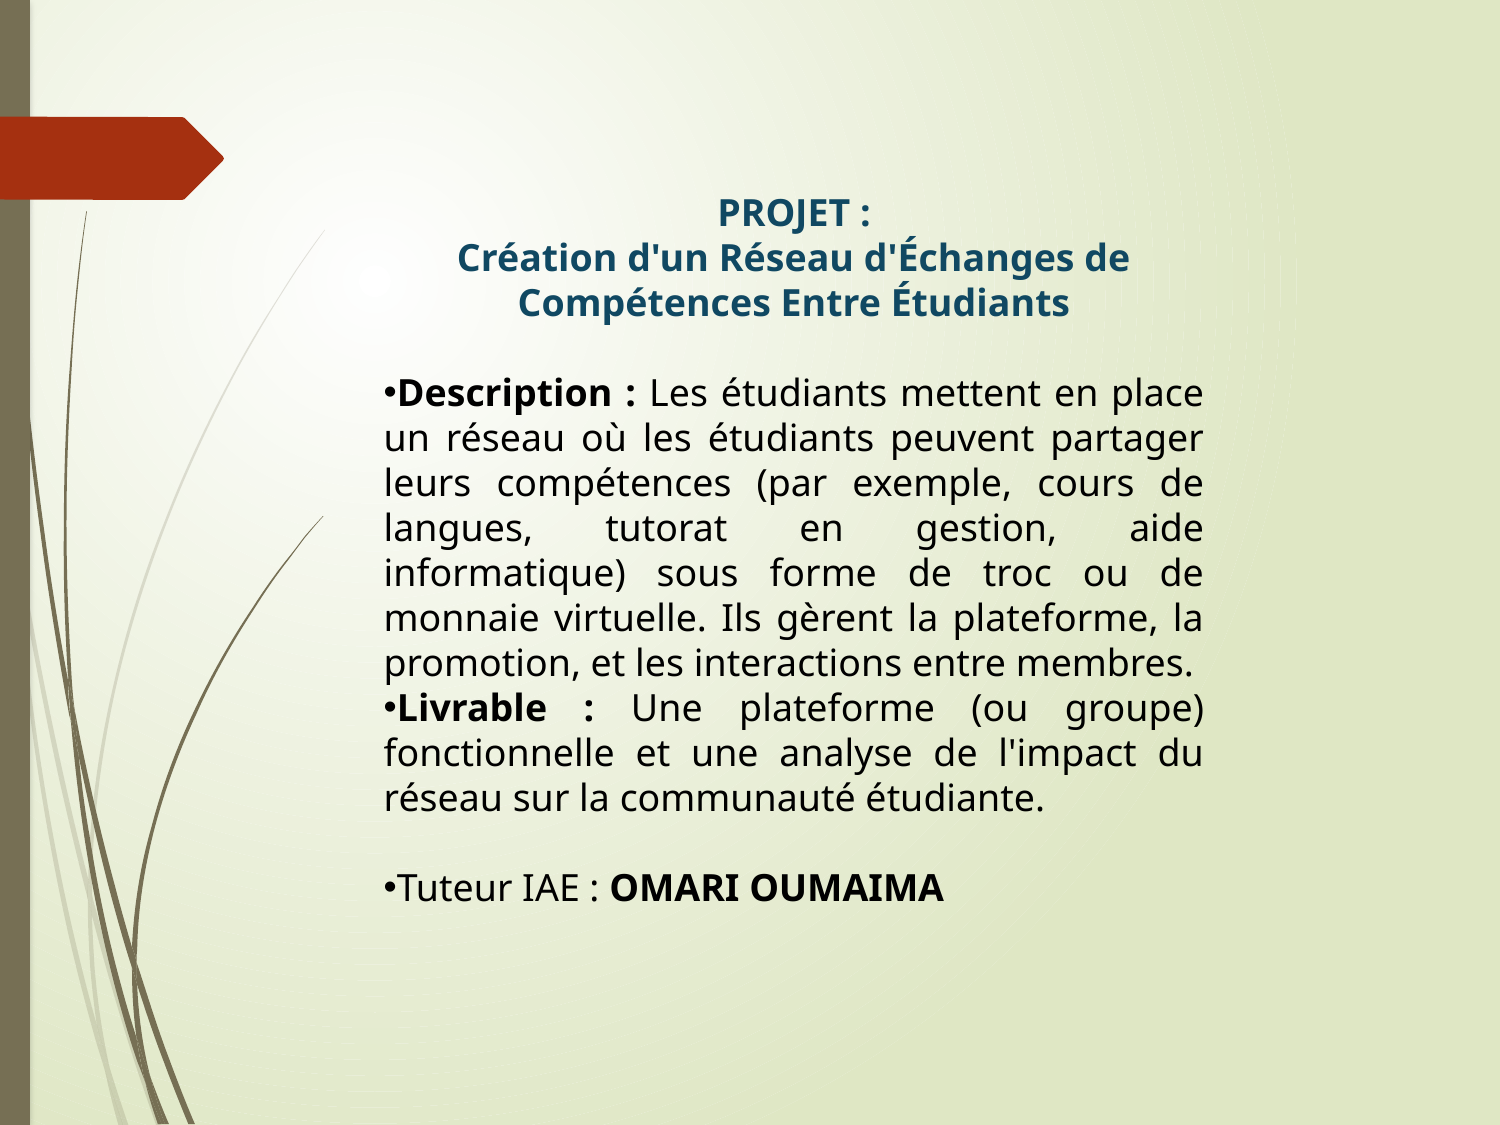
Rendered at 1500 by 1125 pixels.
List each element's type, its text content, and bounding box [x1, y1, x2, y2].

text_box PROJET : Création d'un Réseau d'Échanges de Compétences Entre Étudiants Description : Les étudiants mettent en place un réseau où les étudiants peuvent partager leurs compétences (par exemple, cours de langues, tutorat en gestion, aide informatique) sous forme de troc ou de monnaie virtuelle. Ils gèrent la plateforme, la promotion, et les interactions entre membres. Livrable : Une plateforme (ou groupe) fonctionnelle et une analyse de l'impact du réseau sur la communauté étudiante. Tuteur IAE : OMARI OUMAIMA [368, 181, 1220, 962]
